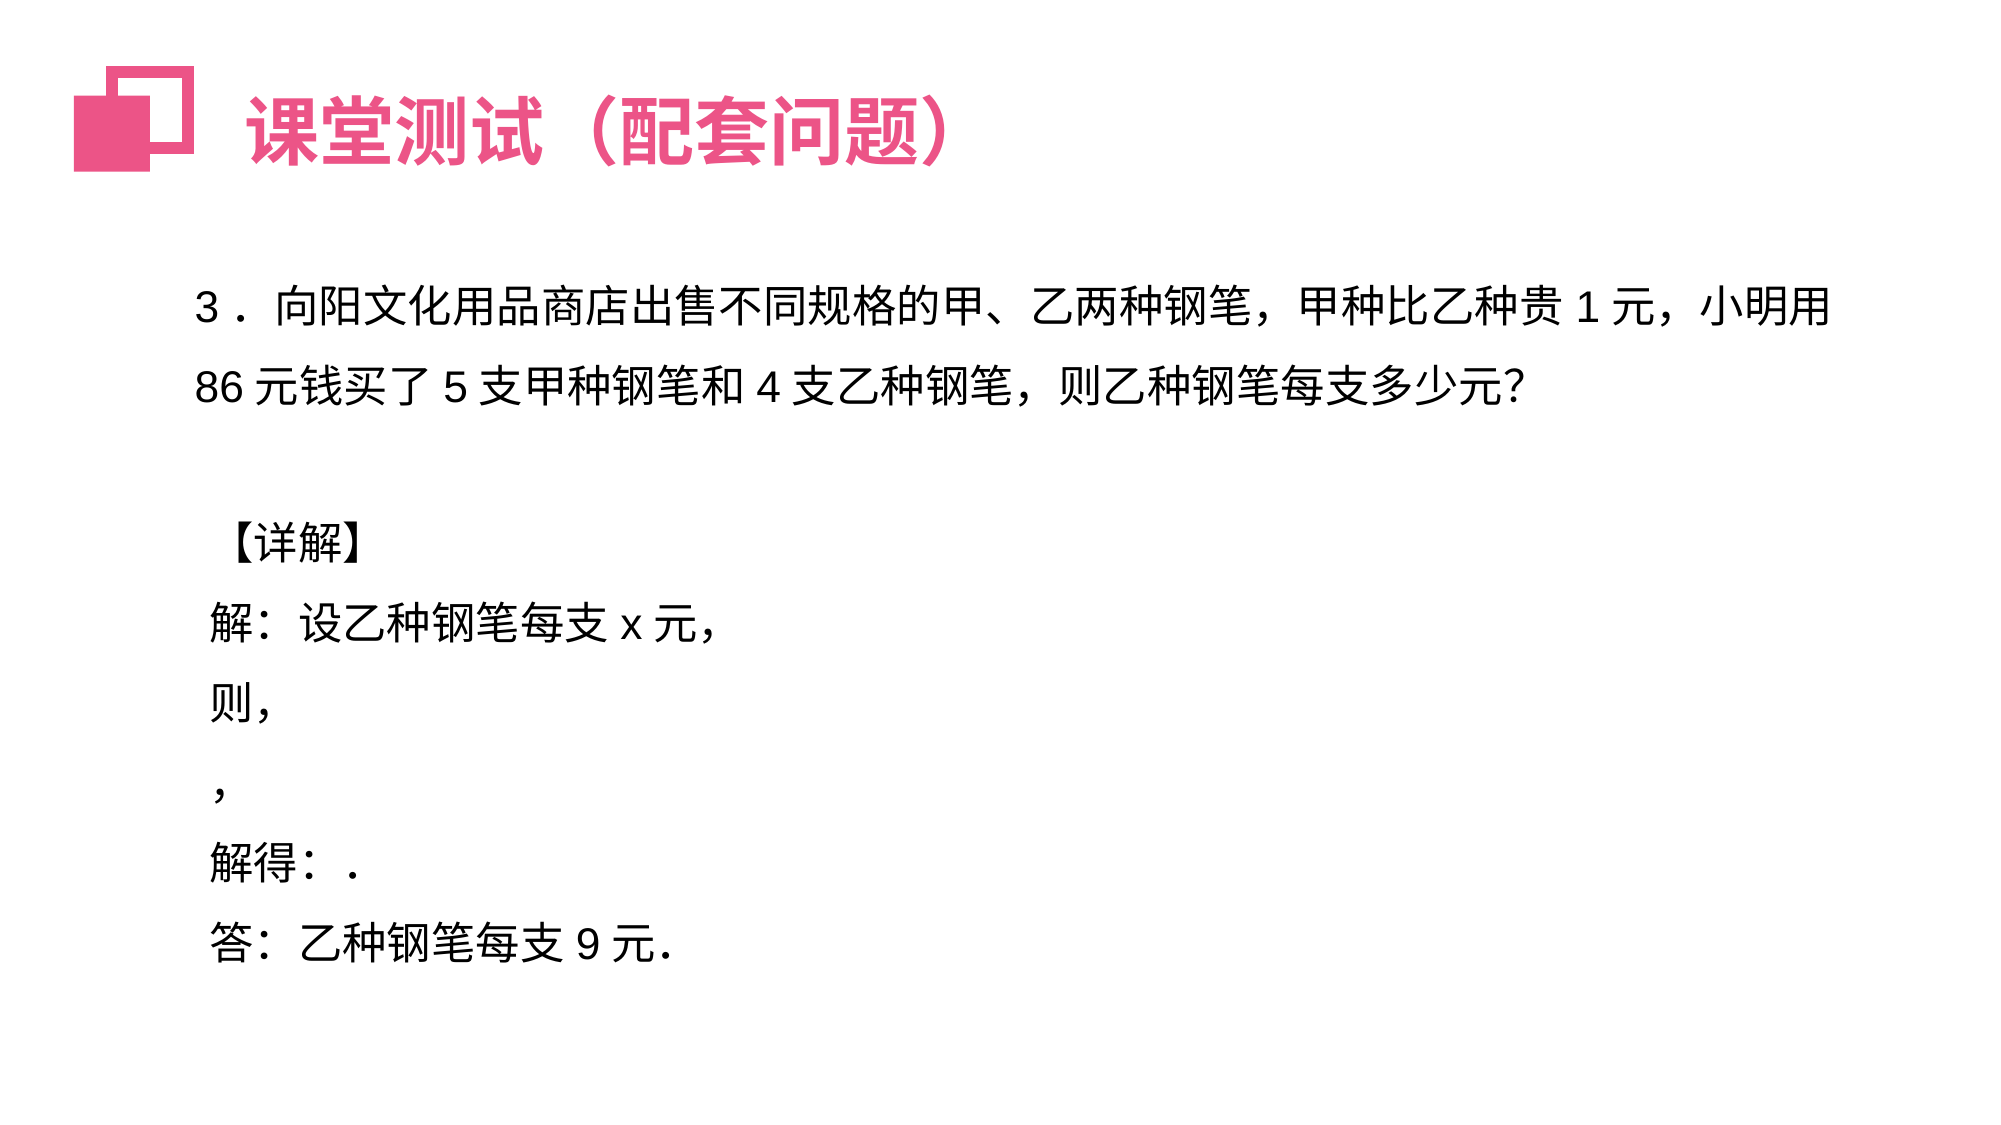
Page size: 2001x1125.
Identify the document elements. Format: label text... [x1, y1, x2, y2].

text_box 3．向阳文化用品商店出售不同规格的甲、乙两种钢笔，甲种比乙种贵1元，小明用86元钱买了5支甲种钢笔和4支乙种钢笔，则乙种钢笔每支多少元？ [179, 243, 1871, 419]
text_box 课堂测试（配套问题） [229, 77, 1734, 182]
